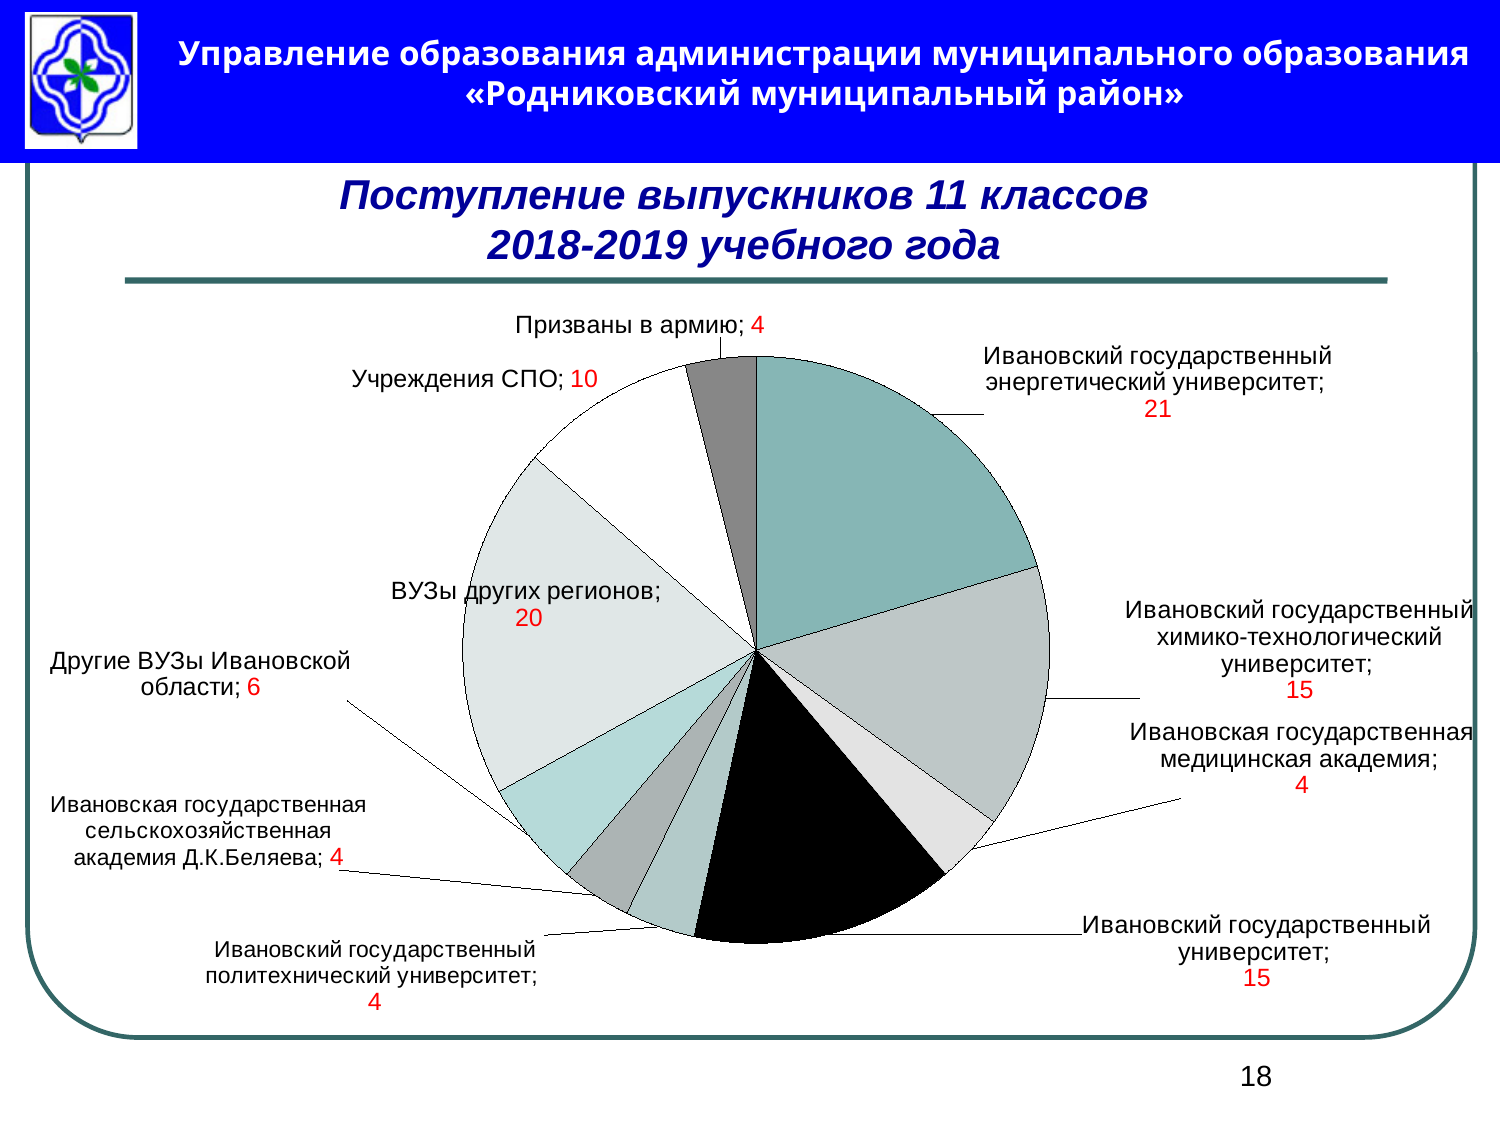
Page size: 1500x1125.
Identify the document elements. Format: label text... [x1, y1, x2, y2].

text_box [0, 0, 1500, 163]
text_box Поступление выпускников 11 классов 2018-2019 учебного года [24, 172, 1475, 276]
slide_number 18 [1124, 1049, 1388, 1125]
chart [49, 287, 1476, 1026]
